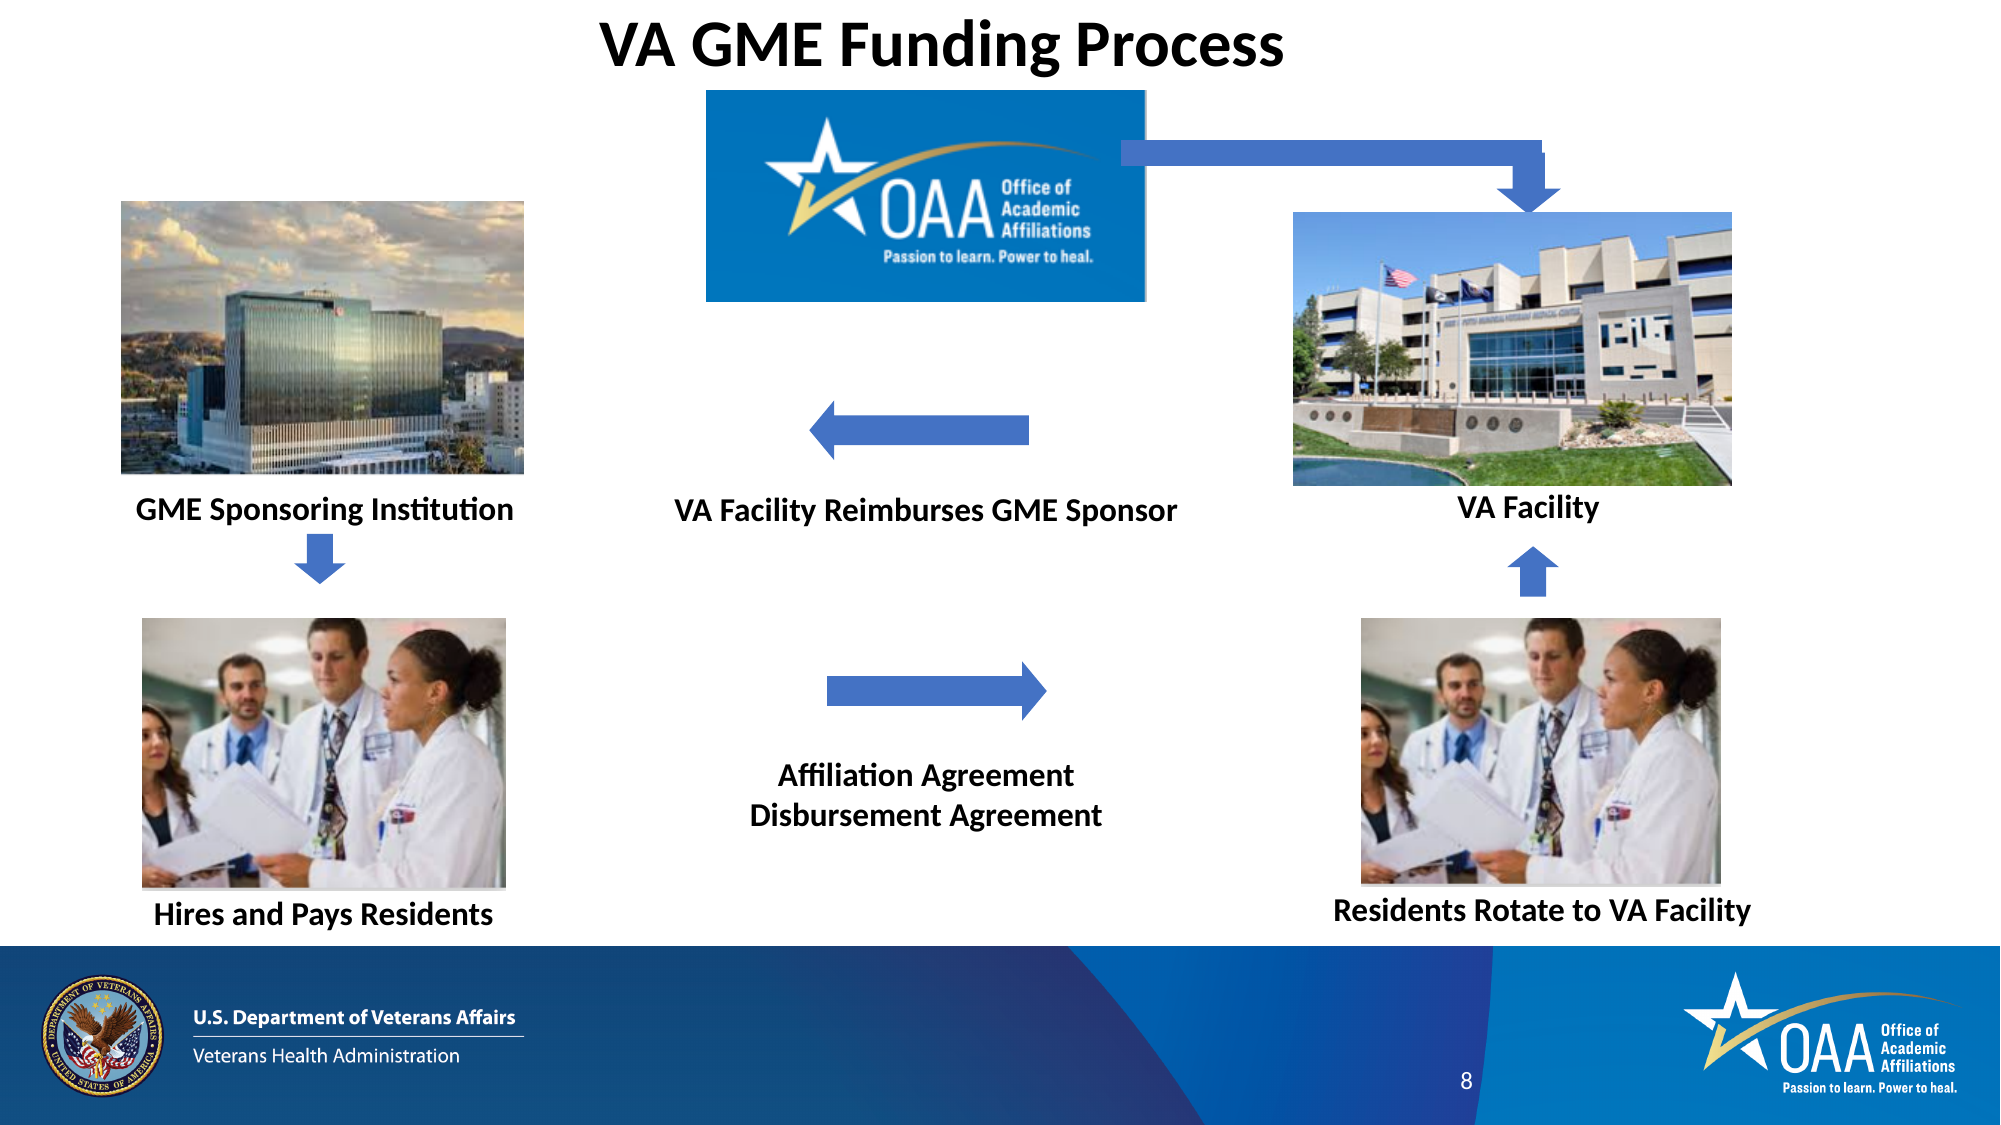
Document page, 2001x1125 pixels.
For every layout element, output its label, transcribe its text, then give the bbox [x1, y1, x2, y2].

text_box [1312, 618, 1773, 937]
text_box Affiliation Agreement Disbursement Agreement [618, 746, 1235, 841]
text_box [1493, 151, 1564, 212]
slide_number 8 [1138, 1049, 1489, 1110]
text_box VA Facility Reimburses GME Sponsor [657, 481, 1196, 536]
picture [705, 90, 1147, 302]
text_box VA GME Funding Process [527, 0, 1358, 88]
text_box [1293, 212, 1748, 555]
text_box [1504, 555, 1562, 598]
picture [0, 946, 2000, 1125]
text_box [826, 658, 1049, 724]
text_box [73, 618, 574, 941]
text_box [17, 201, 634, 563]
text_box [292, 563, 348, 586]
text_box [807, 397, 1030, 463]
